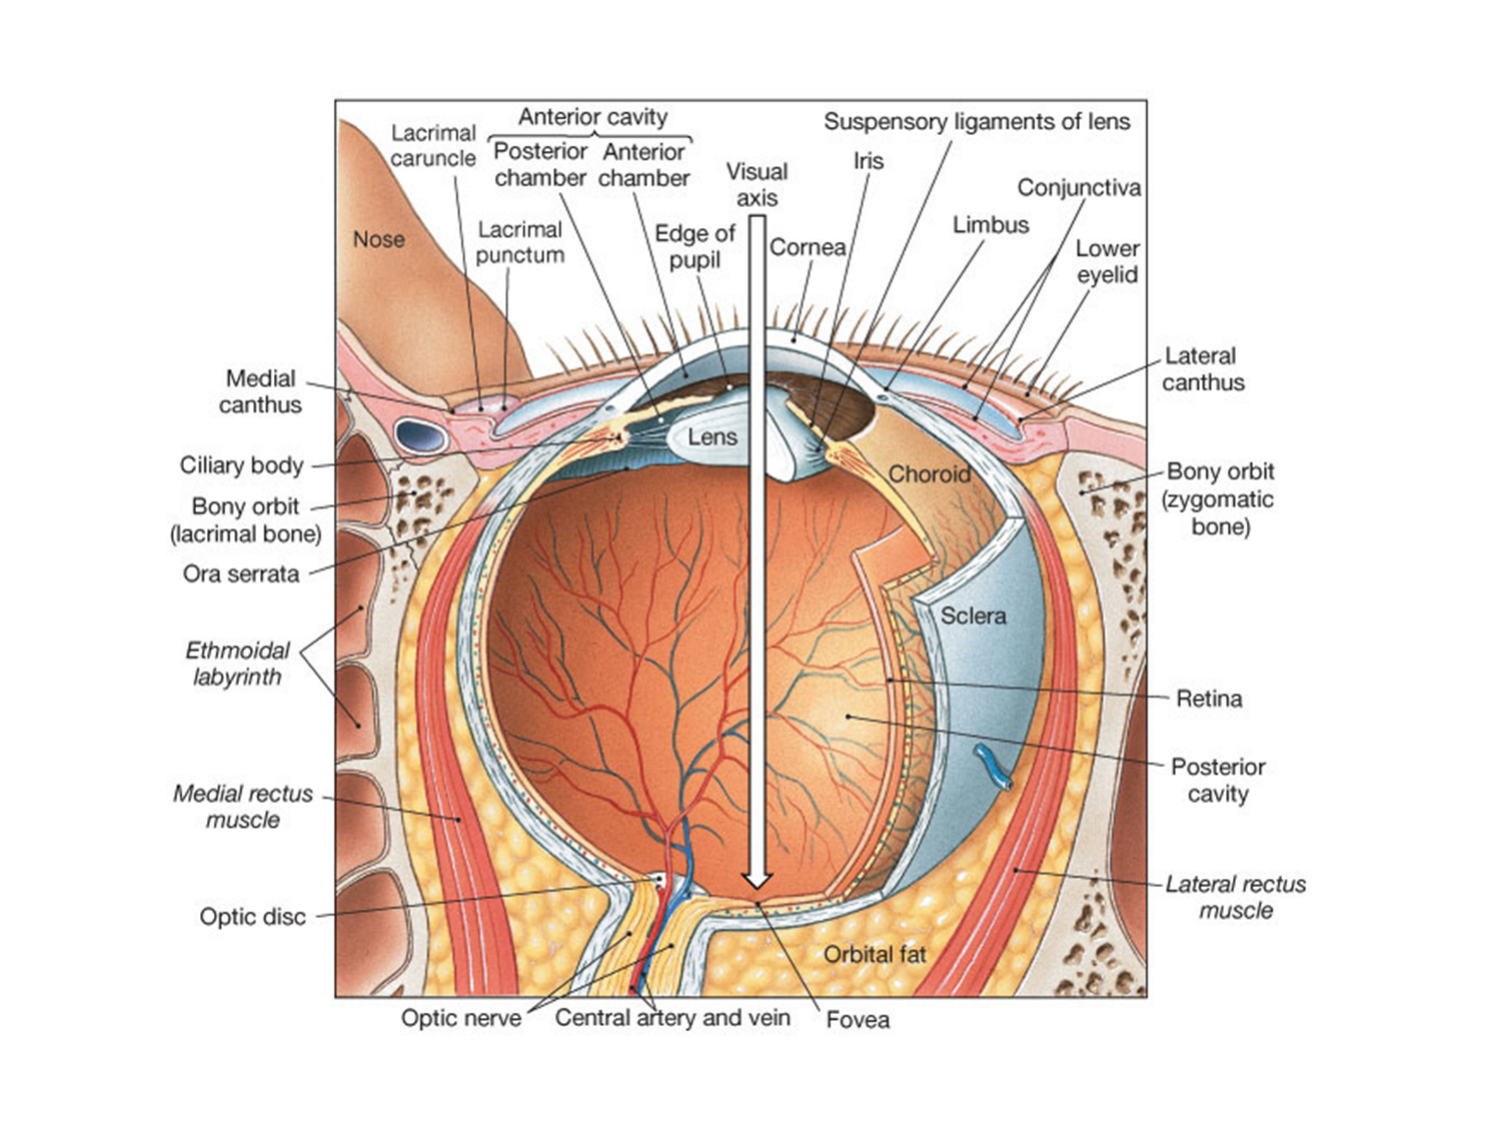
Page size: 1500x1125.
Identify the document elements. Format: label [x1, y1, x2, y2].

picture [165, 88, 1311, 1037]
